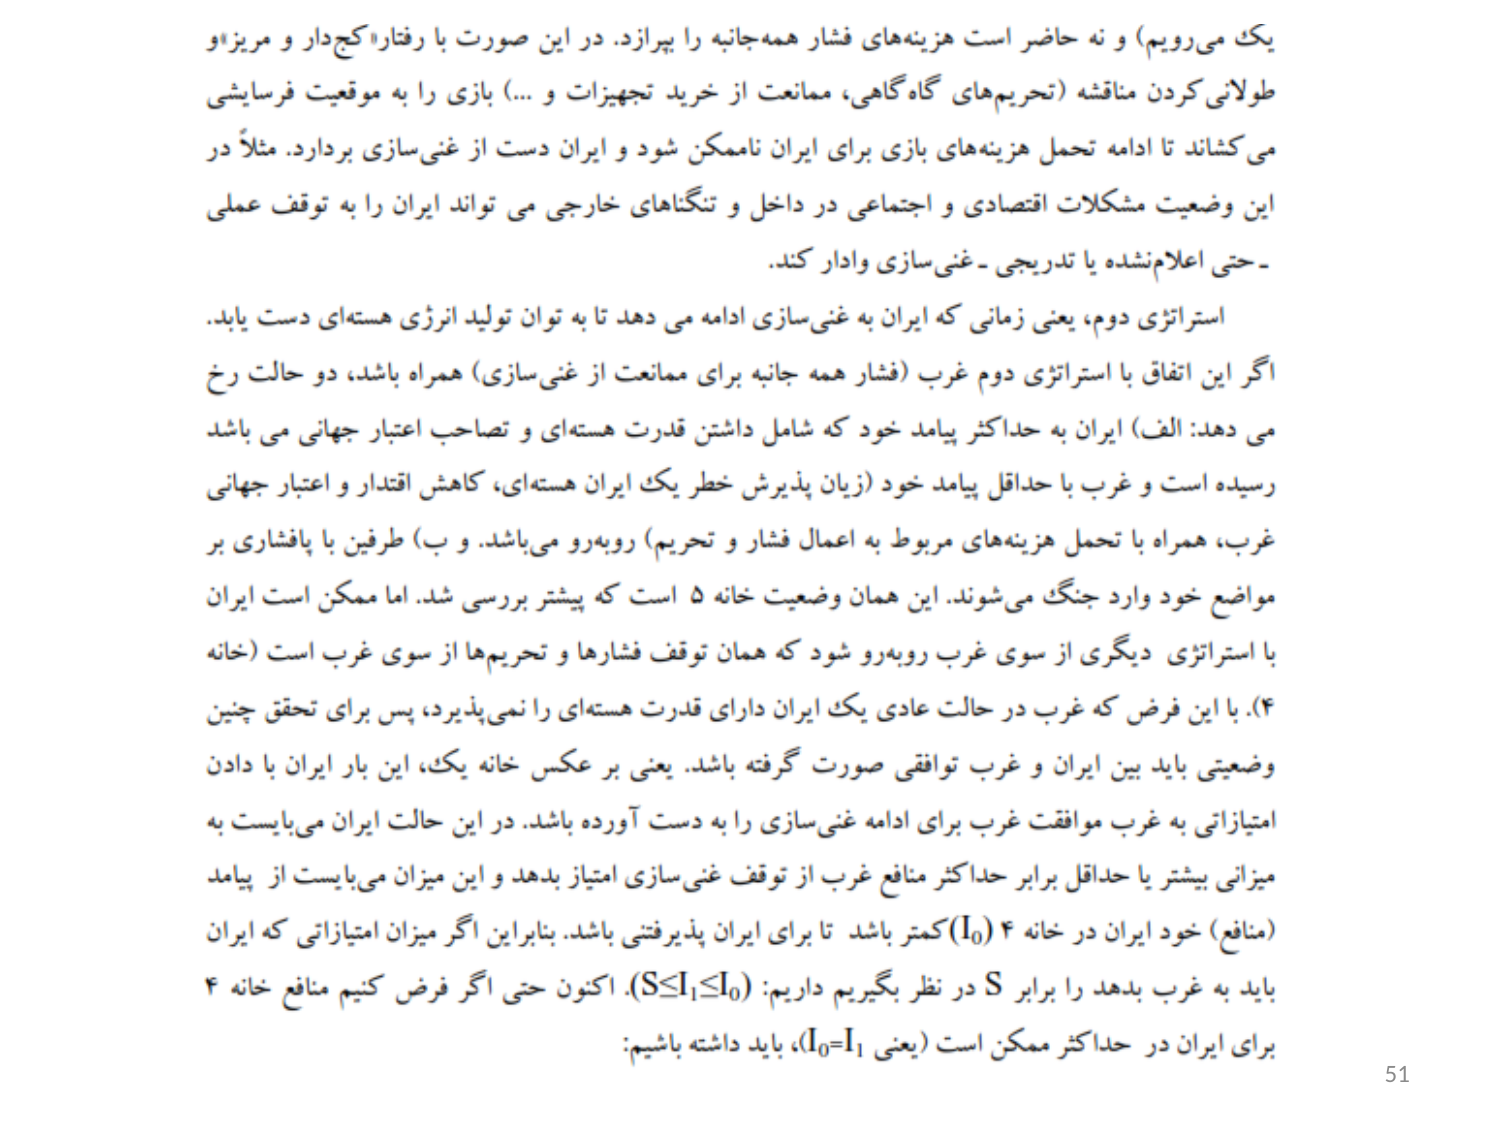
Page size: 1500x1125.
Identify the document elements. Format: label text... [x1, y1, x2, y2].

slide_number 51 [1074, 1042, 1425, 1103]
picture [203, 24, 1330, 1071]
